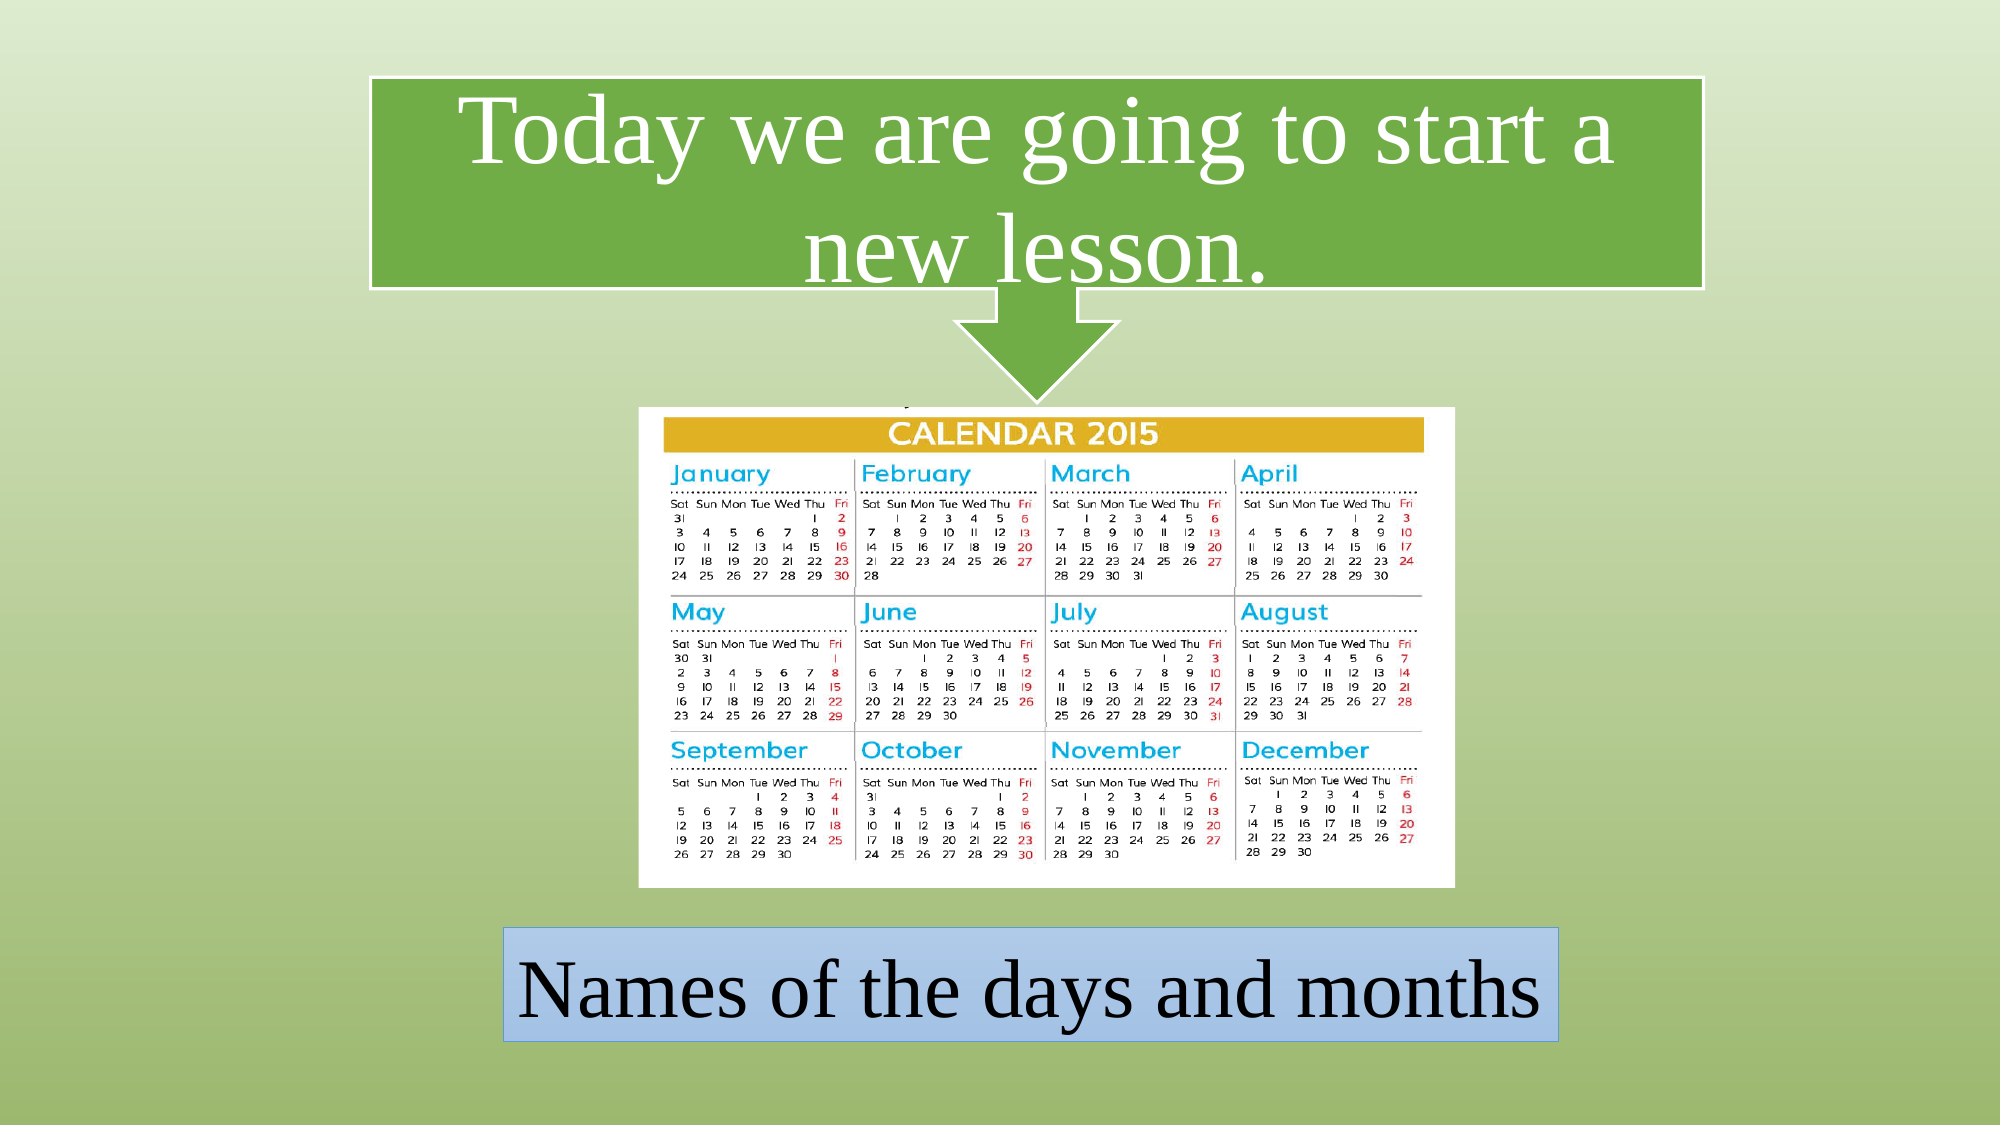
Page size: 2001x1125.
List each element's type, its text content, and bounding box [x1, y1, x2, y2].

text_box Names of the days and months [503, 927, 1559, 1042]
picture [638, 407, 1456, 888]
text_box Today we are going to start a new lesson. [369, 75, 1706, 406]
